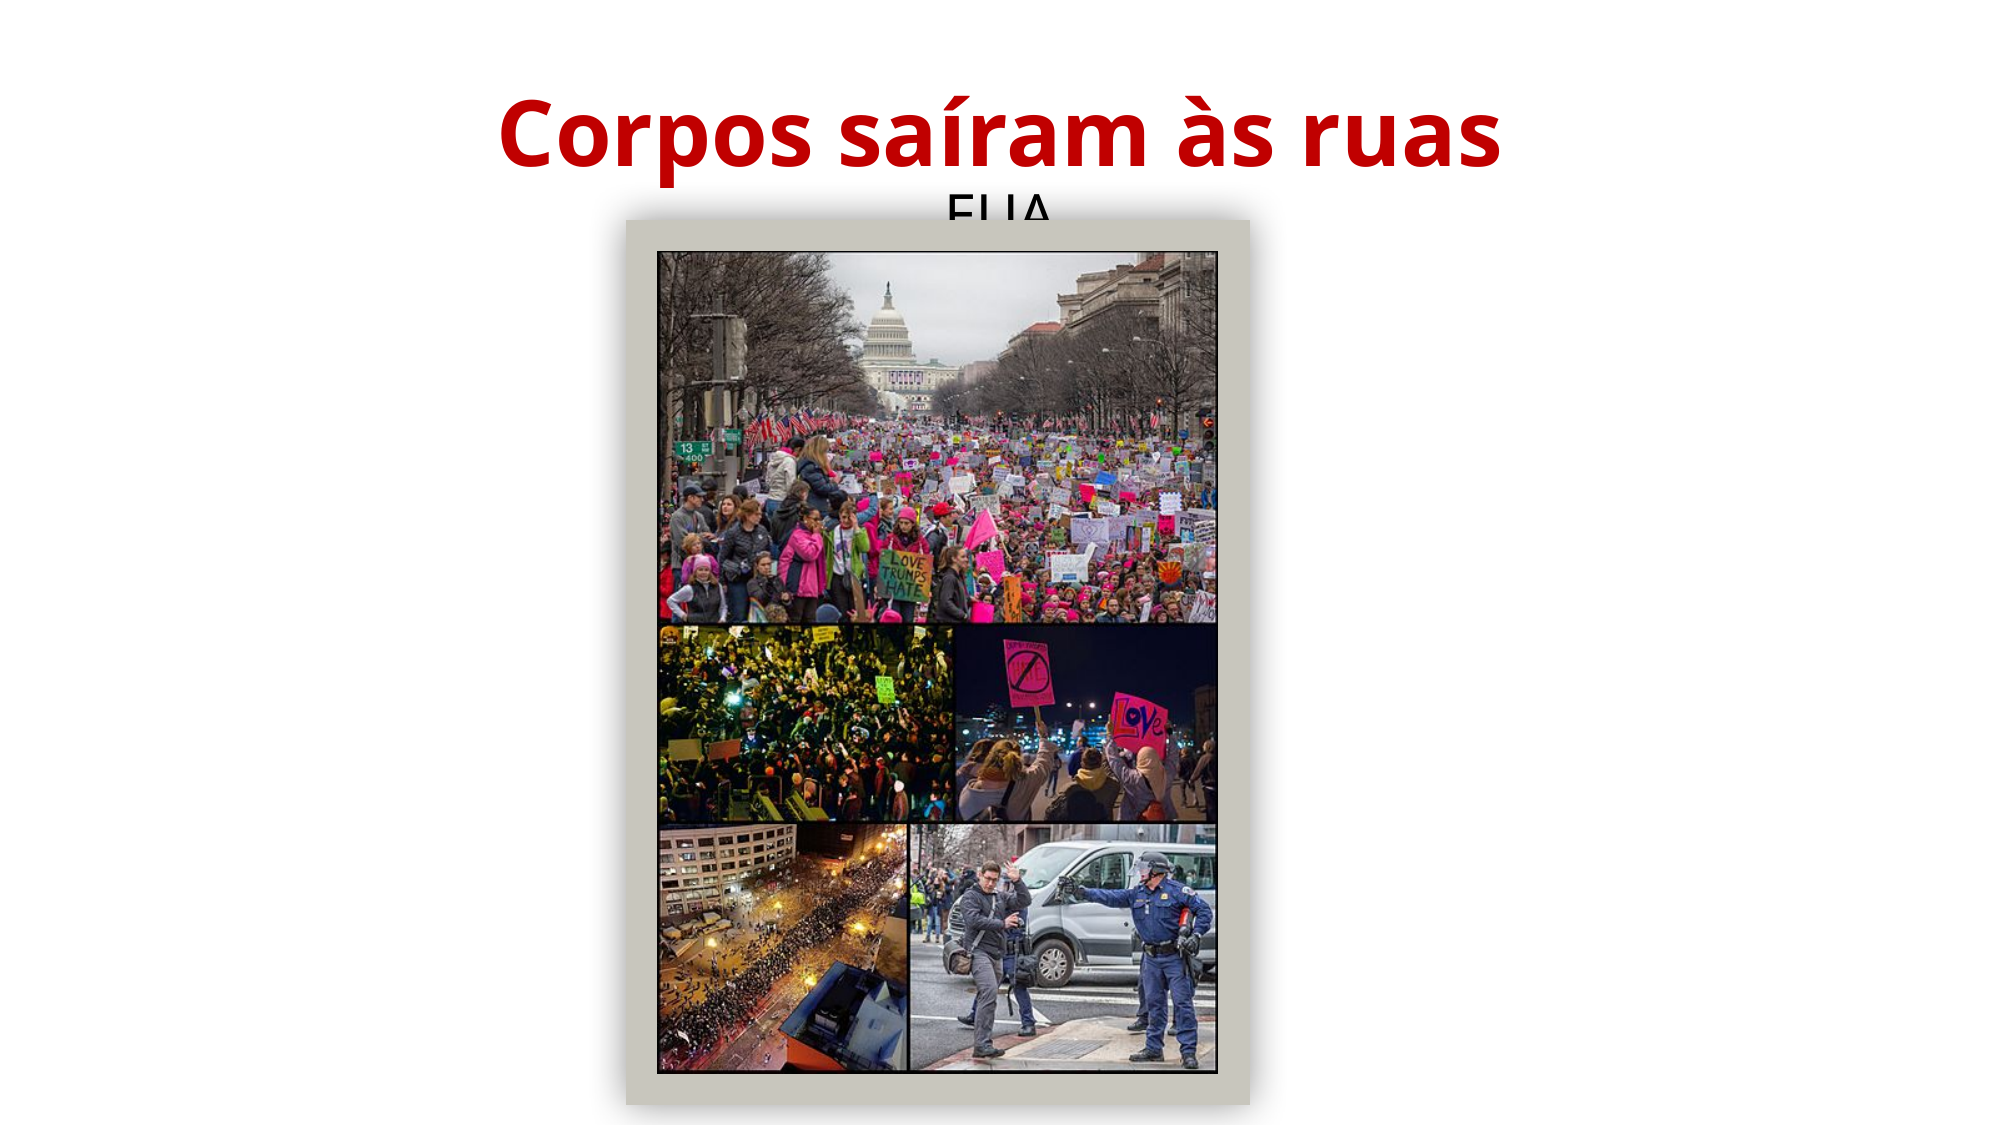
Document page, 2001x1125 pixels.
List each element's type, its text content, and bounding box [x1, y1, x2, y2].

title Corpos saíram às ruas EUA [137, 59, 1863, 278]
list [657, 250, 1219, 1074]
